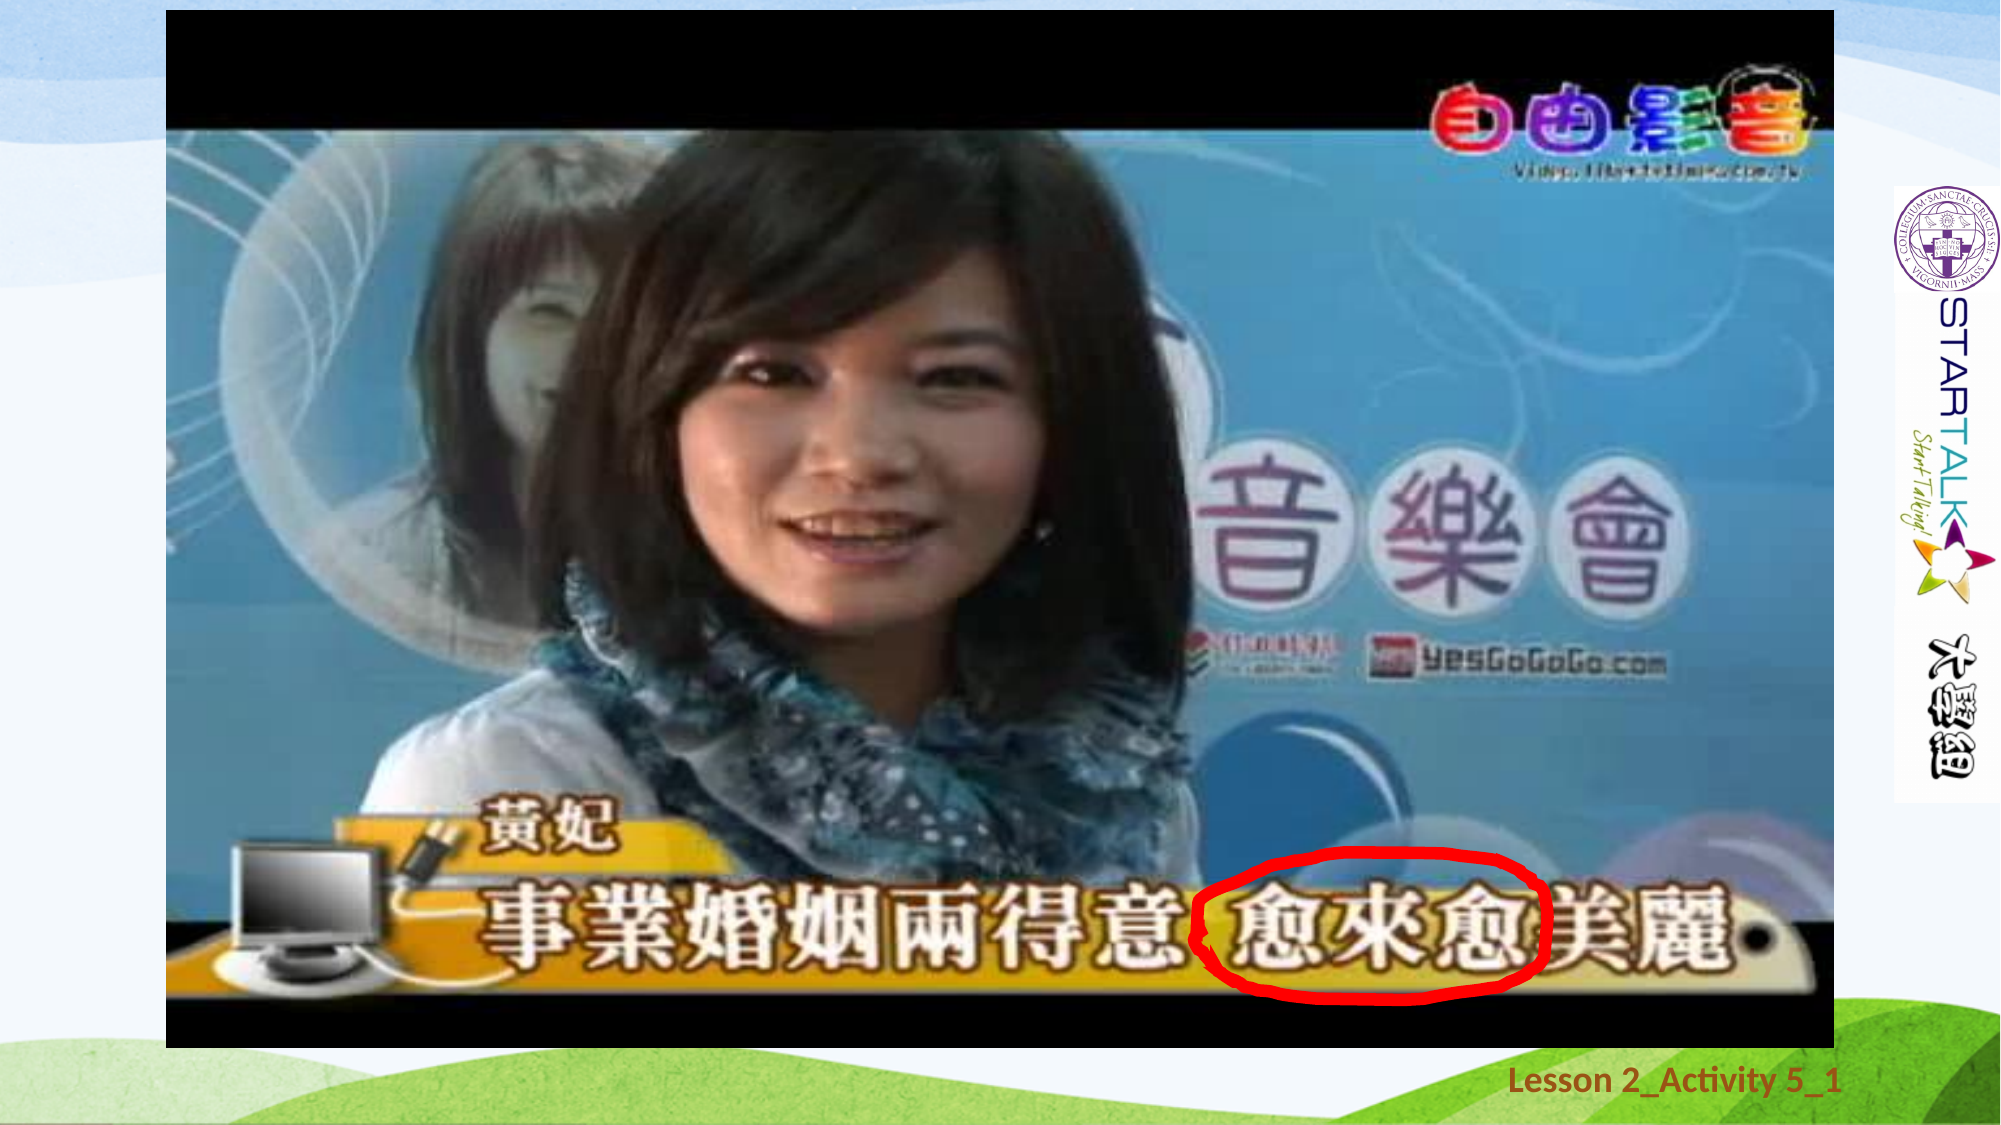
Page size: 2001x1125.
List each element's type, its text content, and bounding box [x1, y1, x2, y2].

picture [0, 0, 2001, 1125]
text_box Lesson 2_Activity 5_1 [1493, 1047, 1858, 1108]
